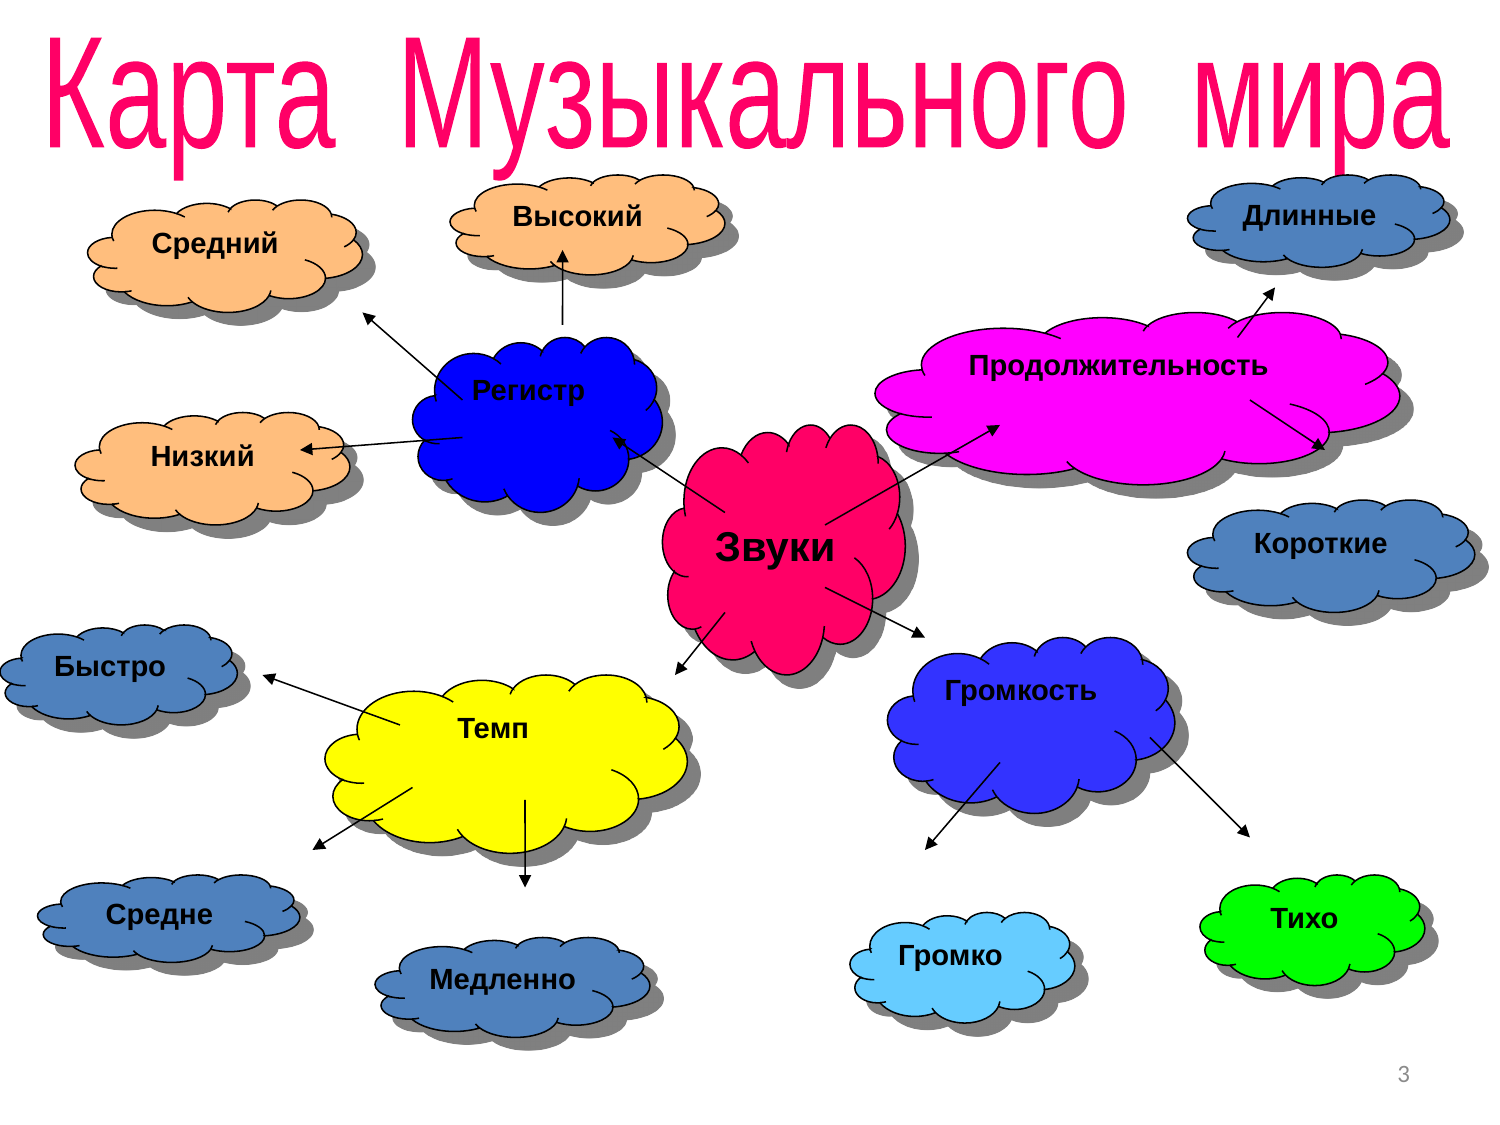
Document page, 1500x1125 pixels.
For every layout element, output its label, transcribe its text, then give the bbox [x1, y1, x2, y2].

text_box Высокий [450, 174, 725, 275]
text_box Темп [324, 675, 688, 854]
text_box [924, 762, 1001, 850]
text_box [1149, 737, 1250, 838]
text_box Быстро [0, 624, 238, 725]
text_box [312, 787, 413, 850]
text_box Регистр [412, 337, 663, 513]
slide_number 3 [1074, 1042, 1425, 1103]
text_box Длинные [1187, 174, 1450, 268]
text_box Громкость [887, 637, 1175, 814]
text_box [556, 249, 569, 325]
text_box Низкий [75, 412, 350, 525]
text_box Звуки [662, 425, 906, 675]
text_box Громко [849, 912, 1075, 1024]
text_box [824, 587, 925, 638]
text_box [518, 799, 532, 888]
text_box [262, 673, 401, 726]
text_box [1237, 287, 1276, 338]
text_box [362, 312, 463, 401]
text_box Медленно [375, 937, 650, 1038]
text_box Тихо [1199, 874, 1425, 986]
text_box [824, 424, 1000, 526]
text_box Продолжительность [874, 312, 1400, 485]
text_box Средний [87, 200, 363, 313]
text_box [612, 437, 726, 513]
text_box Средне [37, 874, 300, 963]
text_box Короткие [1187, 500, 1475, 613]
text_box [675, 612, 726, 676]
text_box [300, 437, 463, 456]
text_box [1249, 399, 1325, 451]
